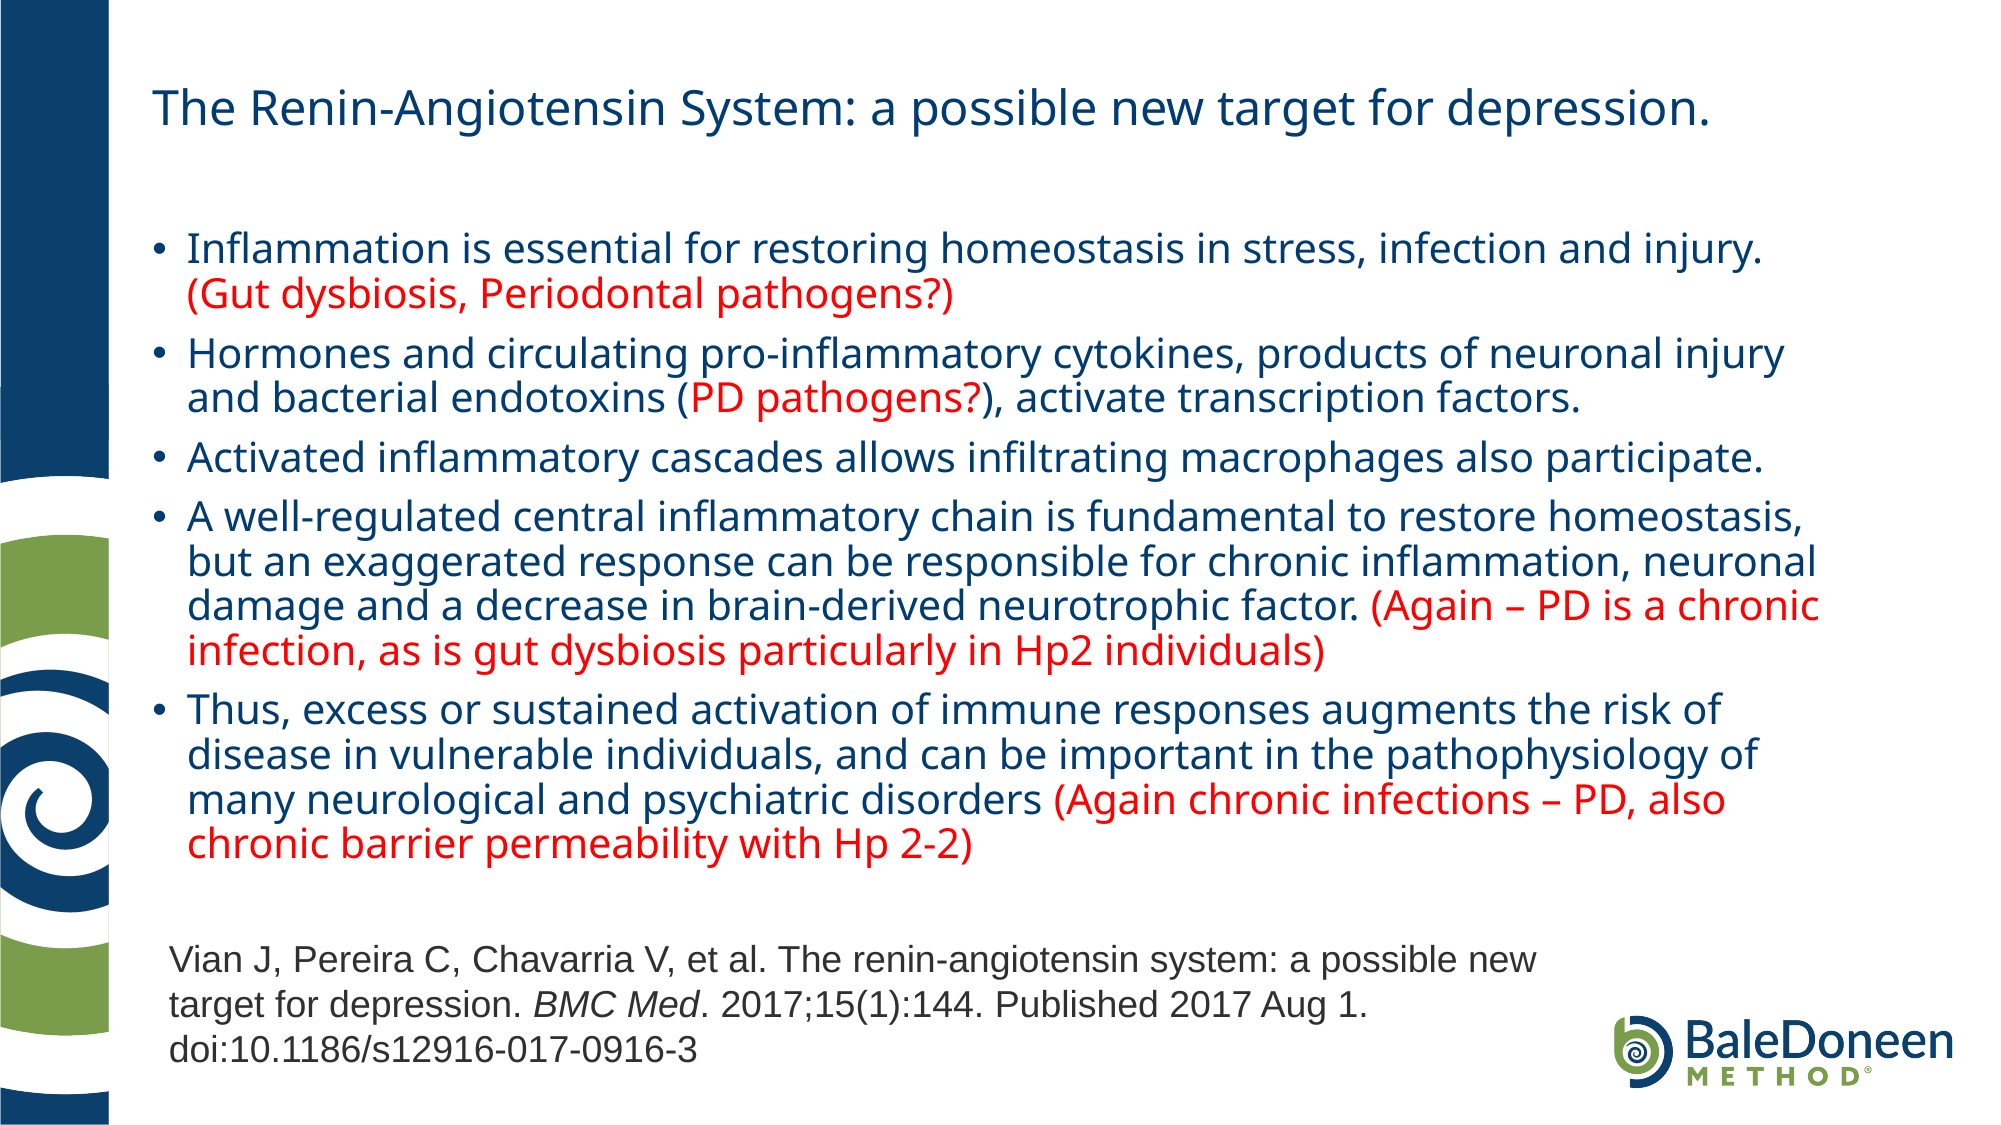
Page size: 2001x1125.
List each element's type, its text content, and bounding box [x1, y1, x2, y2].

list Inflammation is essential for restoring homeostasis in stress, infection and injury. (Gut dysbiosis, Periodontal pathogens?) Hormones and circulating pro-inflammatory cytokines, products of neuronal injury and bacterial endotoxins (PD pathogens?), activate transcription factors. Activated inflammatory cascades allows infiltrating macrophages also participate. A well-regulated central inflammatory chain is fundamental to restore homeostasis, but an exaggerated response can be responsible for chronic inflammation, neuronal damage and a decrease in brain-derived neurotrophic factor. (Again – PD is a chronic infection, as is gut dysbiosis particularly in Hp2 individuals) Thus, excess or sustained activation of immune responses augments the risk of disease in vulnerable individuals, and can be important in the pathophysiology of many neurological and psychiatric disorders (Again chronic infections – PD, also chronic barrier permeability with Hp 2-2) [137, 220, 1863, 916]
text_box Vian J, Pereira C, Chavarria V, et al. The renin-angiotensin system: a possible new target for depression. BMC Med. 2017;15(1):144. Published 2017 Aug 1. doi:10.1186/s12916-017-0916-3 [154, 928, 1611, 1078]
title The Renin-Angiotensin System: a possible new target for depression. [137, 59, 1863, 160]
picture [0, 0, 2001, 1125]
